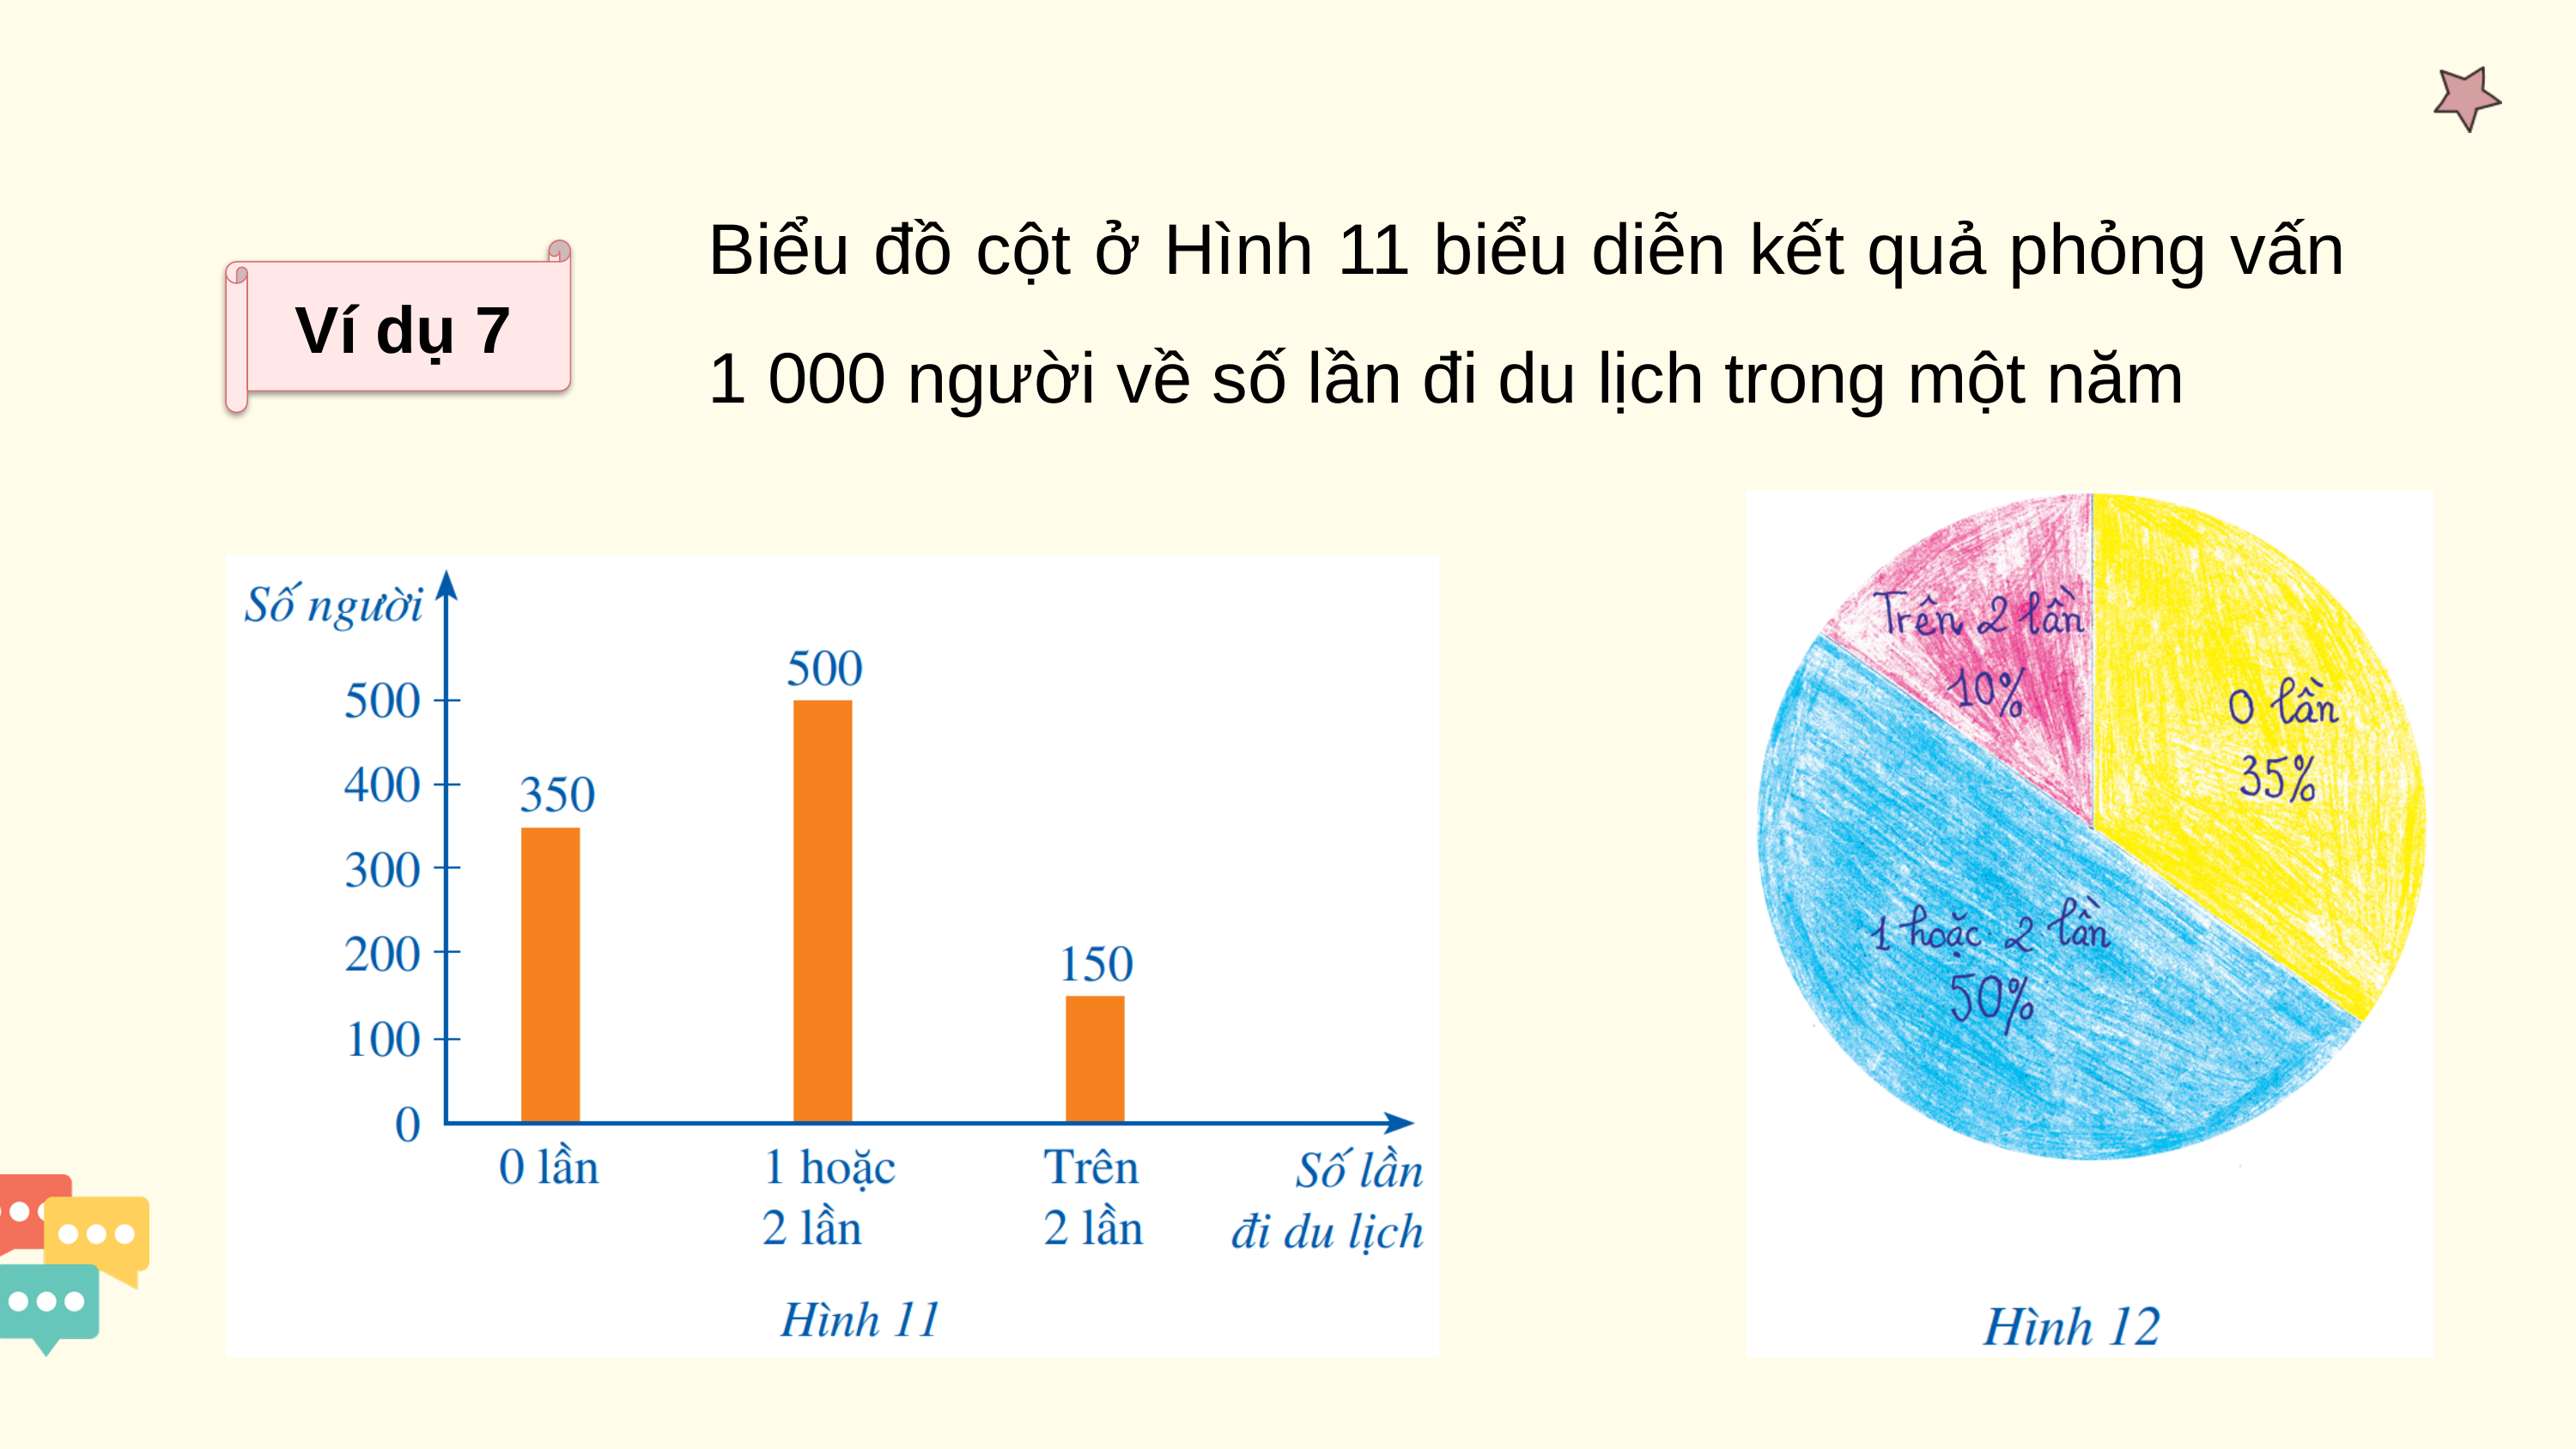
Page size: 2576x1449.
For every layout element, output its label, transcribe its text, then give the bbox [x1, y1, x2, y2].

picture [2433, 65, 2503, 134]
text_box Biểu đồ cột ở Hình 11 biểu diễn kết quả phỏng vấn 1 000 người về số lần đi du lịch trong một năm [696, 153, 2360, 424]
picture [0, 1174, 150, 1357]
picture [1747, 489, 2434, 1357]
picture [225, 555, 1439, 1357]
text_box Ví dụ 7 [225, 239, 572, 414]
